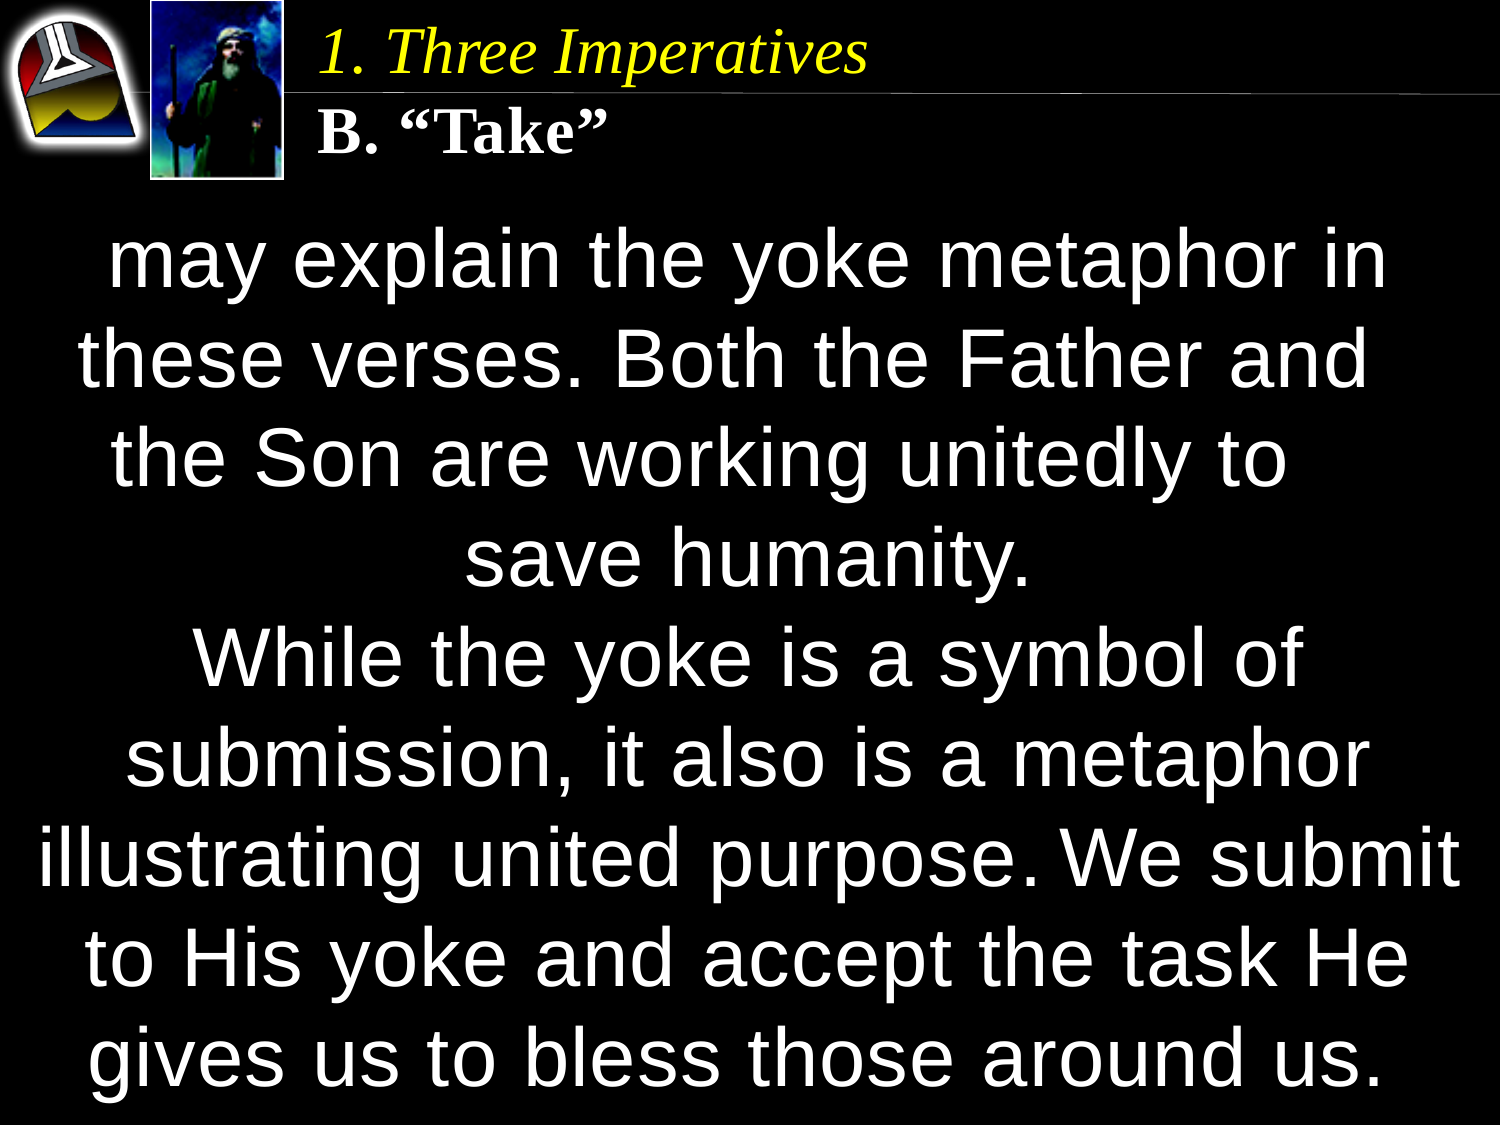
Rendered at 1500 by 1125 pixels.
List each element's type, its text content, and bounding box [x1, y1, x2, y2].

picture [151, 1, 283, 179]
text_box 1. Three Imperatives B. “Take” [297, 0, 1500, 175]
text_box may explain the yoke metaphor in these verses. Both the Father and the Son are working unitedly to save humanity. While the yoke is a symbol of submission, it also is a metaphor illustrating united purpose. We submit to His yoke and accept the task He gives us to bless those around us. [0, 196, 1500, 1111]
picture [0, 0, 150, 159]
